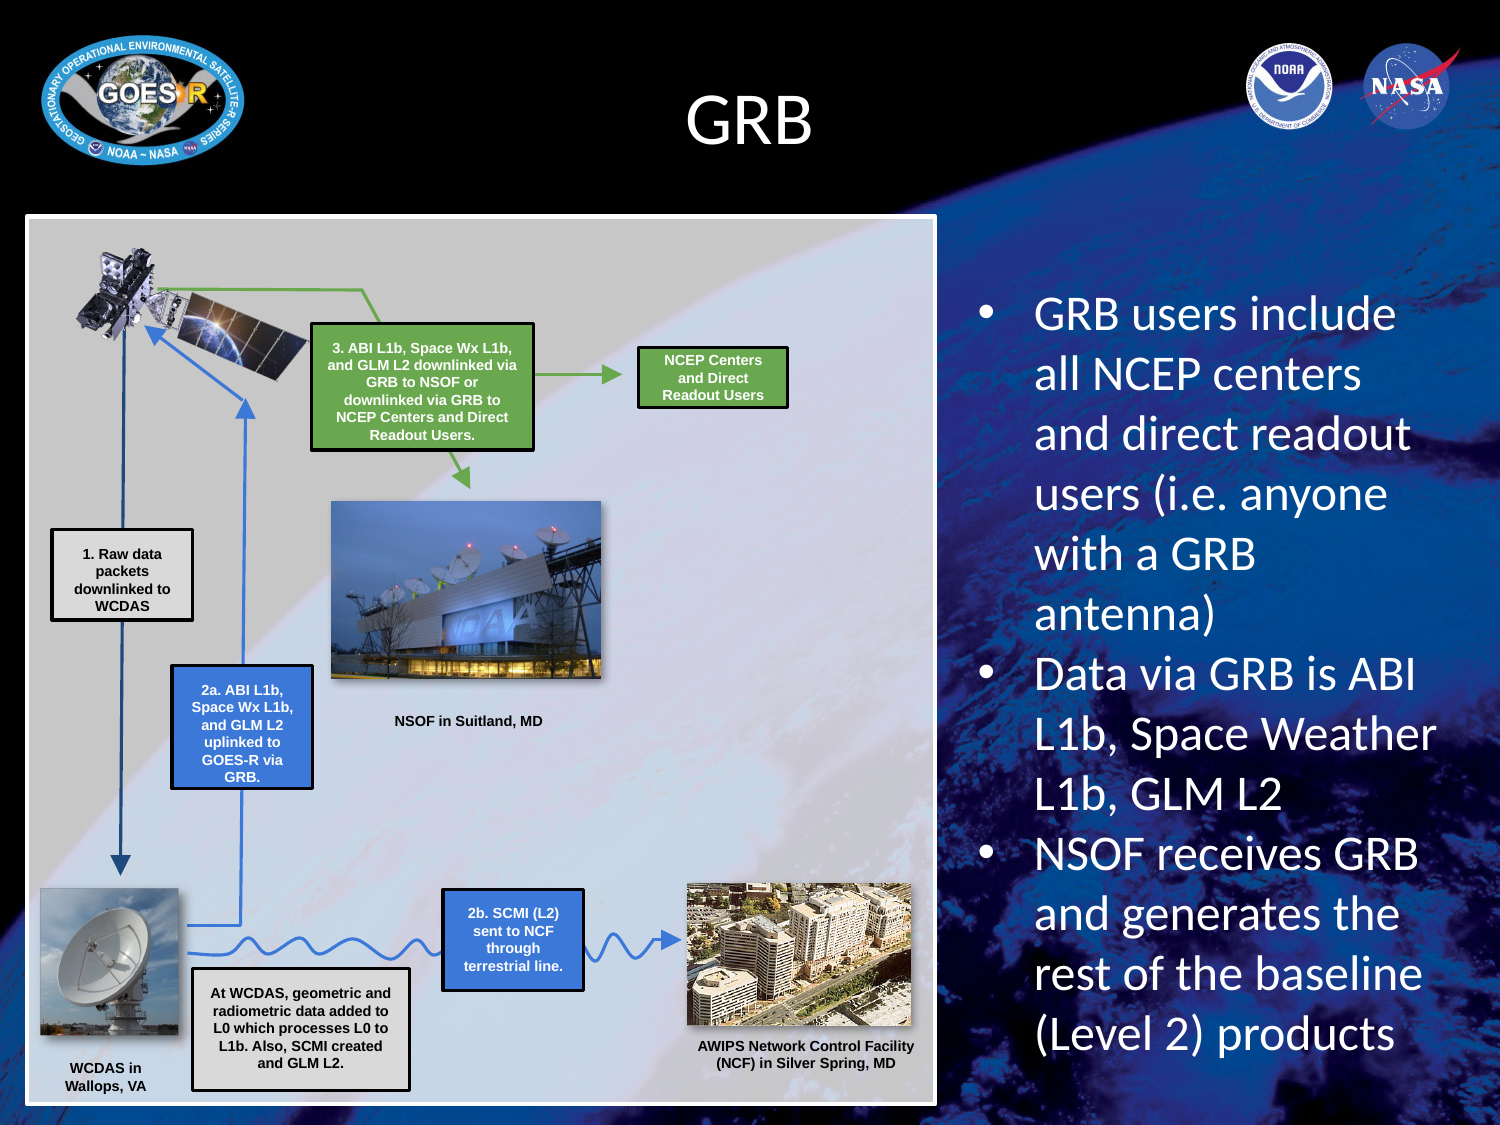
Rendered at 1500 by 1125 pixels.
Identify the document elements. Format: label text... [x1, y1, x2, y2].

text_box [25, 214, 937, 1106]
text_box 3. ABI L1b, Space Wx L1b, and GLM L2 downlinked via GRB to NSOF or downlinked via GRB to NCEP Centers and Direct Readout Users. [475, 323, 534, 451]
text_box WCDAS in Wallops, VA [41, 1064, 170, 1084]
text_box NCEP Centers and Direct Readout Users [638, 347, 788, 408]
text_box 2a. ABI L1b, Space Wx L1b, and GLM L2 uplinked to GOES-R via GRB. [172, 665, 235, 789]
text_box GRB users include all NCEP centers and direct readout users (i.e. anyone with a GRB antenna) Data via GRB is ABI L1b, Space Weather L1b, GLM L2 NSOF receives GRB and generates the rest of the baseline (Level 2) products [963, 273, 1463, 1069]
text_box AWIPS Network Control Facility (NCF) in Silver Spring, MD [677, 1021, 936, 1061]
text_box [204, 937, 443, 960]
text_box 2a. ABI L1b, Space Wx L1b, and GLM L2 uplinked to GOES-R via GRB. [250, 665, 313, 789]
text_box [120, 393, 125, 876]
text_box 3. ABI L1b, Space Wx L1b, and GLM L2 downlinked via GRB to NSOF or downlinked via GRB to NCEP Centers and Direct Readout Users. [311, 323, 356, 451]
picture [0, 0, 1500, 1125]
title GRB [75, 20, 1425, 209]
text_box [143, 393, 243, 401]
text_box 1. Raw data packets downlinked to WCDAS [51, 529, 115, 621]
text_box NSOF in Suitland, MD [379, 696, 574, 750]
text_box At WCDAS, geometric and radiometric data added to L0 which processes L0 to L1b. Also, SCMI created and GLM L2. [192, 968, 410, 1091]
text_box [584, 933, 652, 962]
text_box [240, 407, 246, 926]
text_box 2b. SCMI (L2) sent to NCF through terrestrial line. [443, 889, 584, 991]
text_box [361, 289, 471, 490]
text_box 1. Raw data packets downlinked to WCDAS [129, 529, 193, 621]
